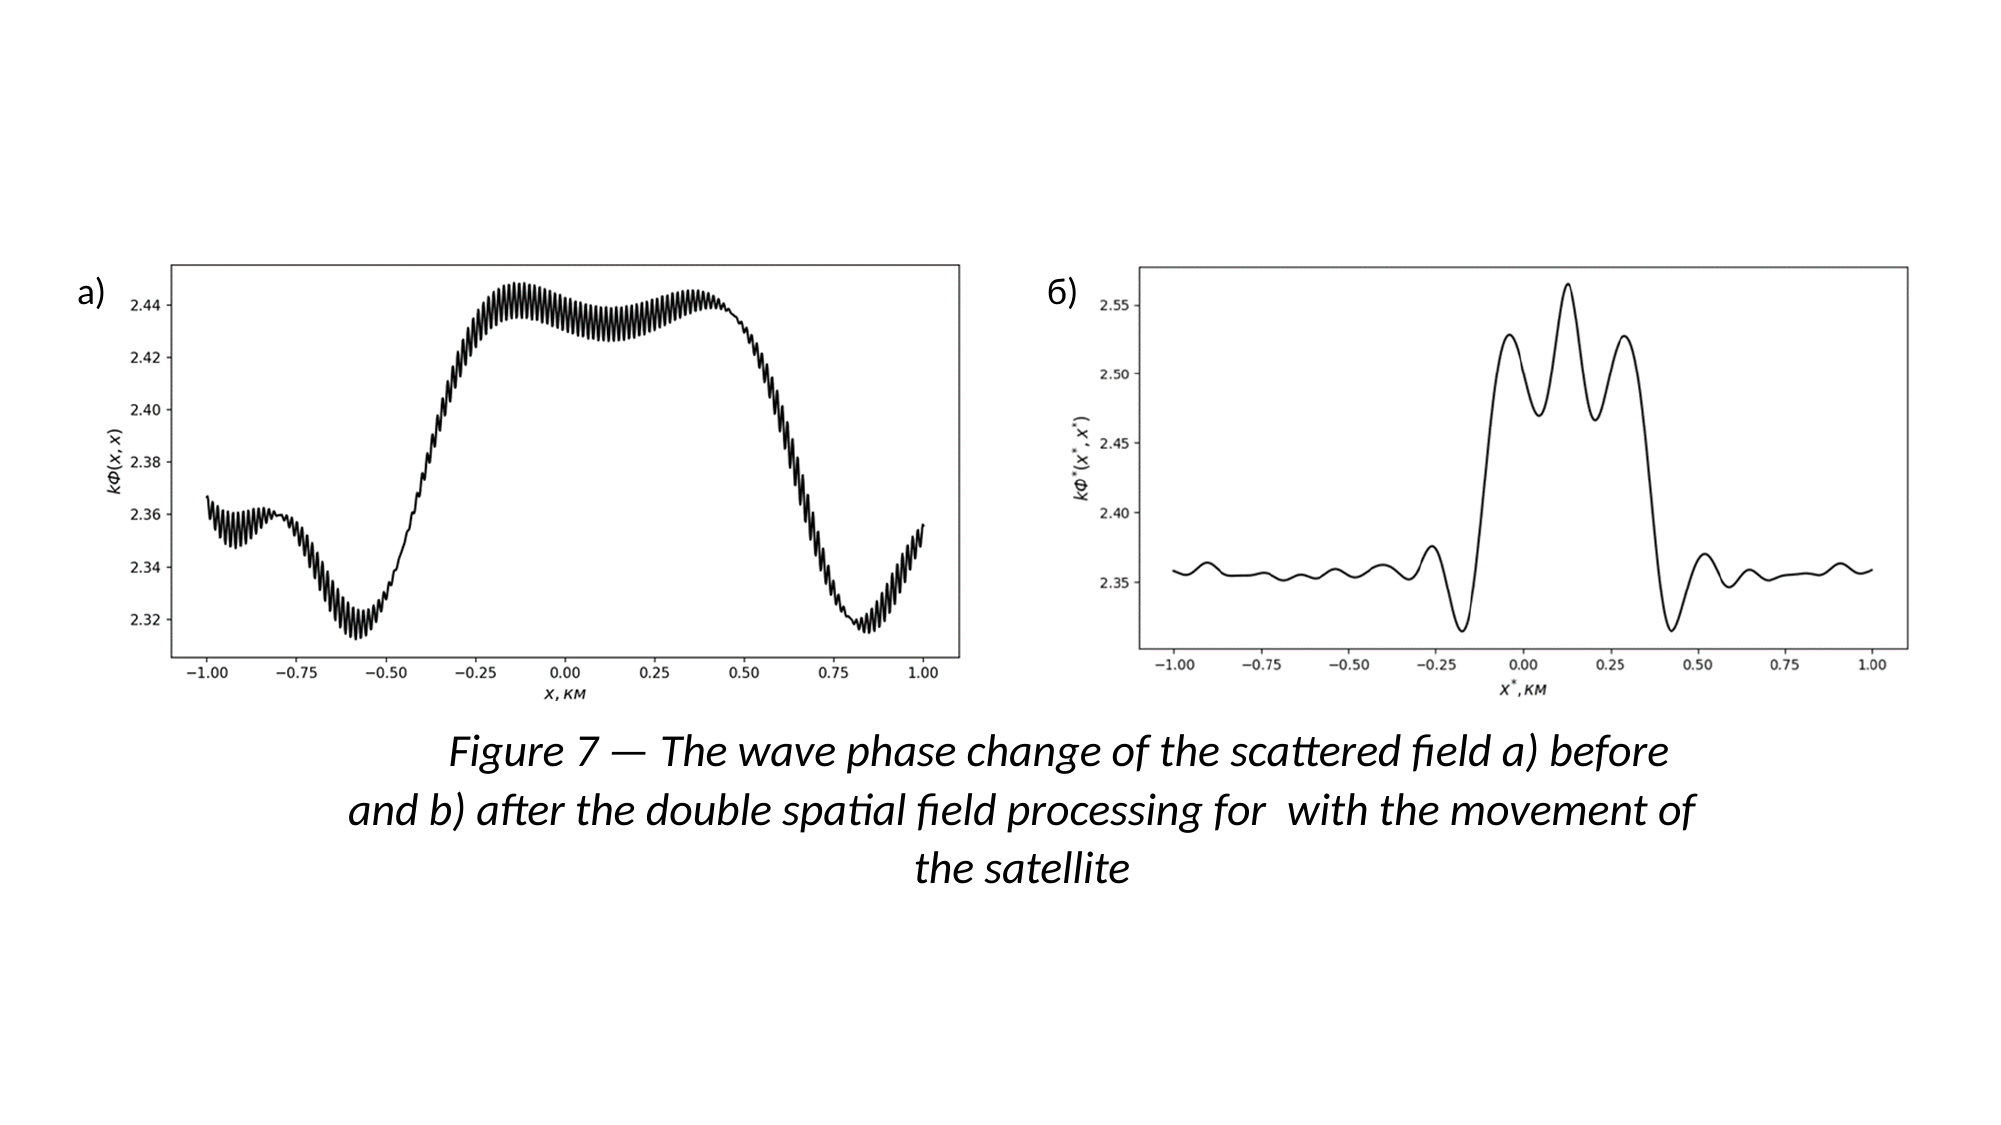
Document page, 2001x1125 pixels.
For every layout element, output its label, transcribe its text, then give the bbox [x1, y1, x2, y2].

text_box б) [1032, 259, 1094, 320]
picture [103, 261, 963, 701]
text_box а) [62, 259, 122, 320]
picture [1071, 264, 1920, 698]
